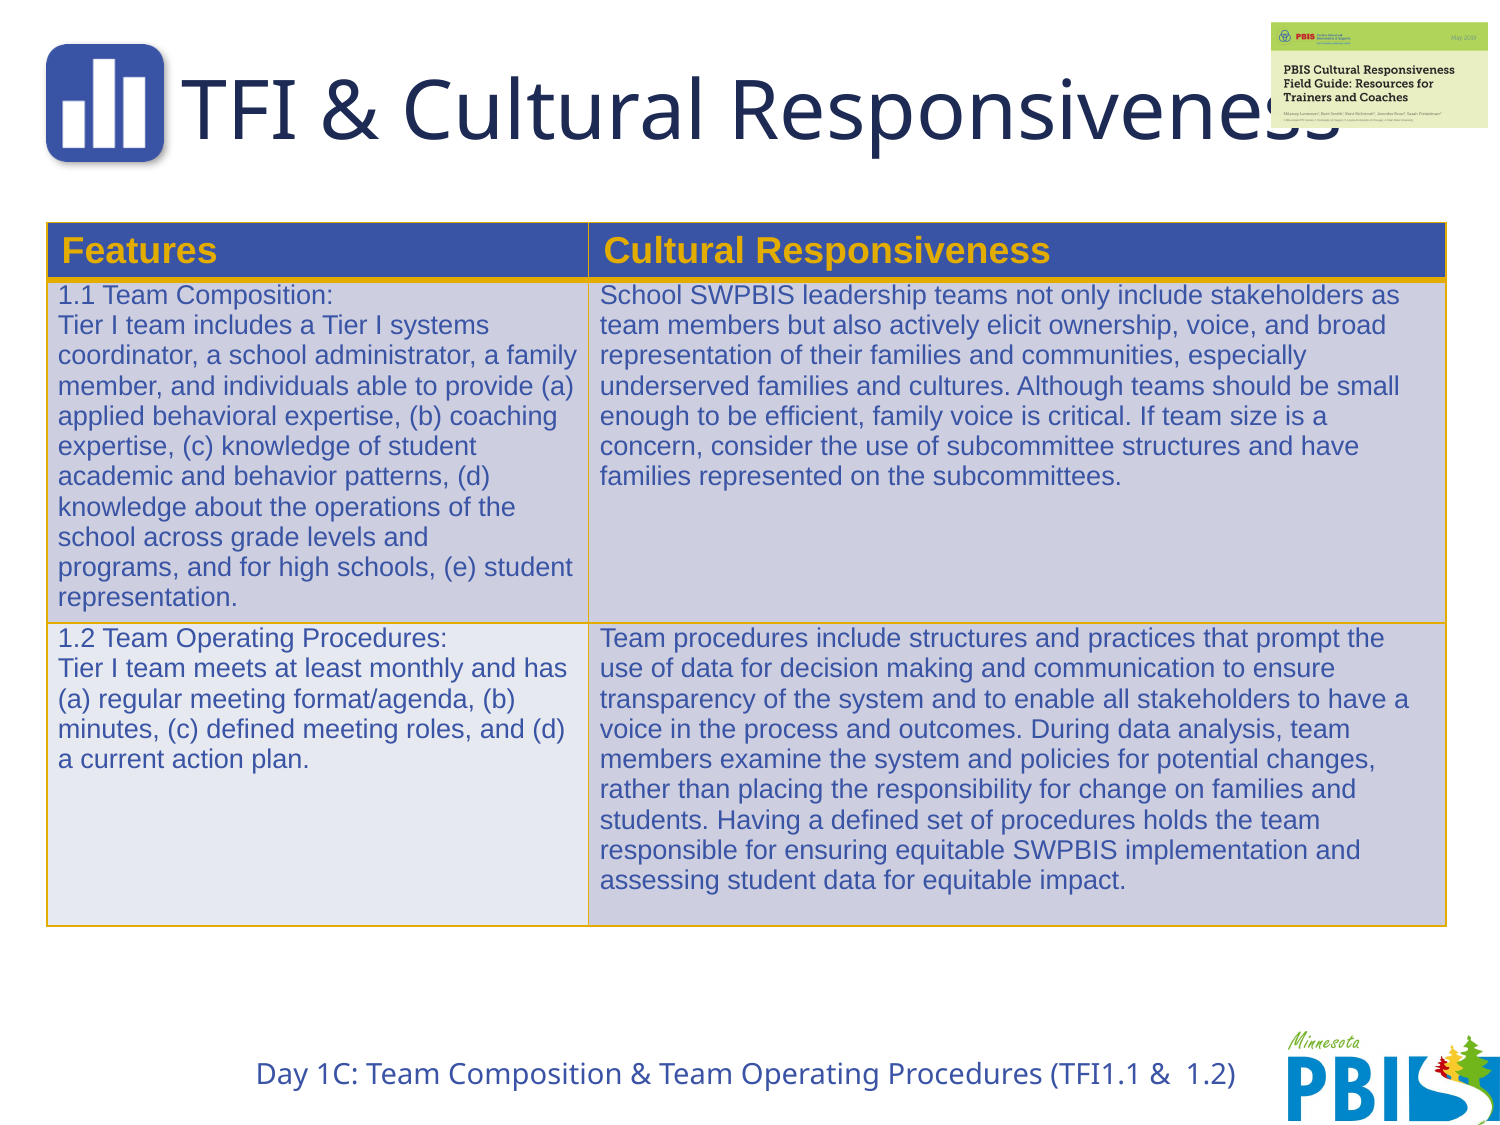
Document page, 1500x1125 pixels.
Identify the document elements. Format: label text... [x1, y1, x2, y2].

table_cell Team procedures include structures and practices that prompt the use of data for decision making and communication to ensure transparency of the system and to enable all stakeholders to have a voice in the process and outcomes. During data analysis, team members examine the system and policies for potential changes, rather than placing the responsibility for change on families and students. Having a defined set of procedures holds the team responsible for ensuring equitable SWPBIS implementation and assessing student data for equitable impact. [589, 624, 1445, 925]
picture [1271, 22, 1488, 129]
table_header Cultural Responsiveness [589, 223, 1445, 277]
title TFI & Cultural Responsiveness [167, 47, 1375, 166]
table_cell School SWPBIS leadership teams not only include stakeholders as team members but also actively elicit ownership, voice, and broad representation of their families and communities, especially underserved families and cultures. Although teams should be small enough to be efficient, family voice is critical. If team size is a concern, consider the use of subcommittee structures and have families represented on the subcommittees. [589, 283, 1445, 622]
picture [46, 44, 164, 163]
picture [1301, 1068, 1312, 1085]
table_cell 1.1 Team Composition: Tier I team includes a Tier I systems coordinator, a school administrator, a family member, and individuals able to provide (a) applied behavioral expertise, (b) coaching expertise, (c) knowledge of student academic and behavior patterns, (d) knowledge about the operations of the school across grade levels and programs, and for high schools, (e) student representation. [48, 283, 588, 622]
picture [1288, 1031, 1500, 1125]
table_header Features [48, 223, 588, 277]
table_cell 1.2 Team Operating Procedures: Tier I team meets at least monthly and has (a) regular meeting format/agenda, (b) minutes, (c) defined meeting roles, and (d) a current action plan. [48, 624, 588, 925]
